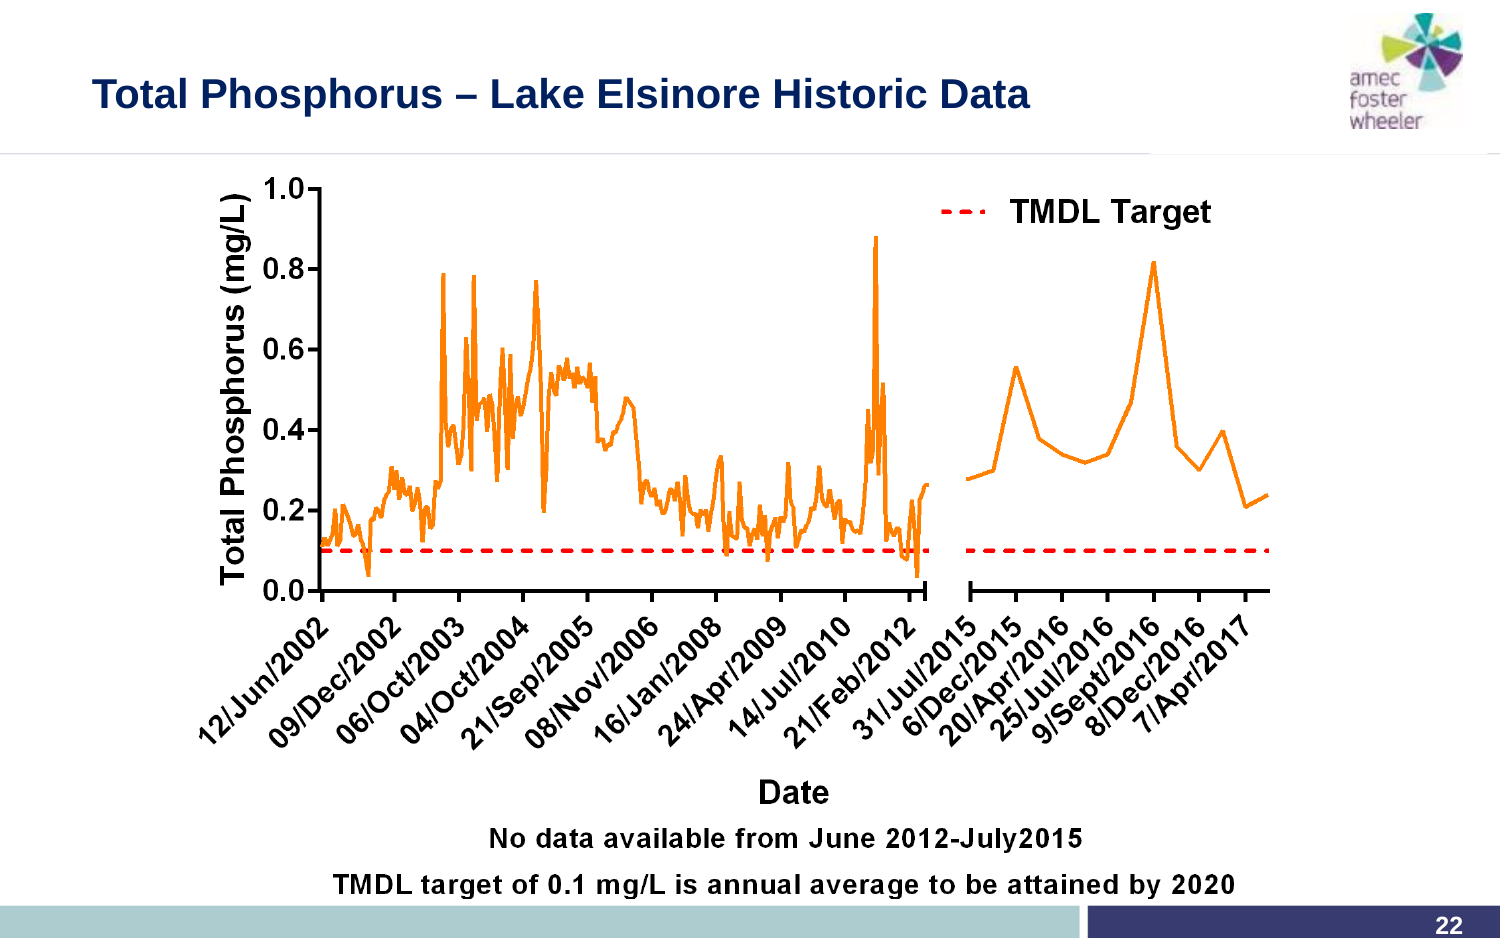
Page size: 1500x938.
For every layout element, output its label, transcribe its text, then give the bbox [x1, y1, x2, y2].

picture [162, 168, 1288, 899]
picture [0, 904, 1500, 938]
picture [1349, 13, 1463, 130]
text_box [1149, 0, 1488, 154]
title Total Phosphorus – Lake Elsinore Historic Data [76, 29, 1288, 155]
